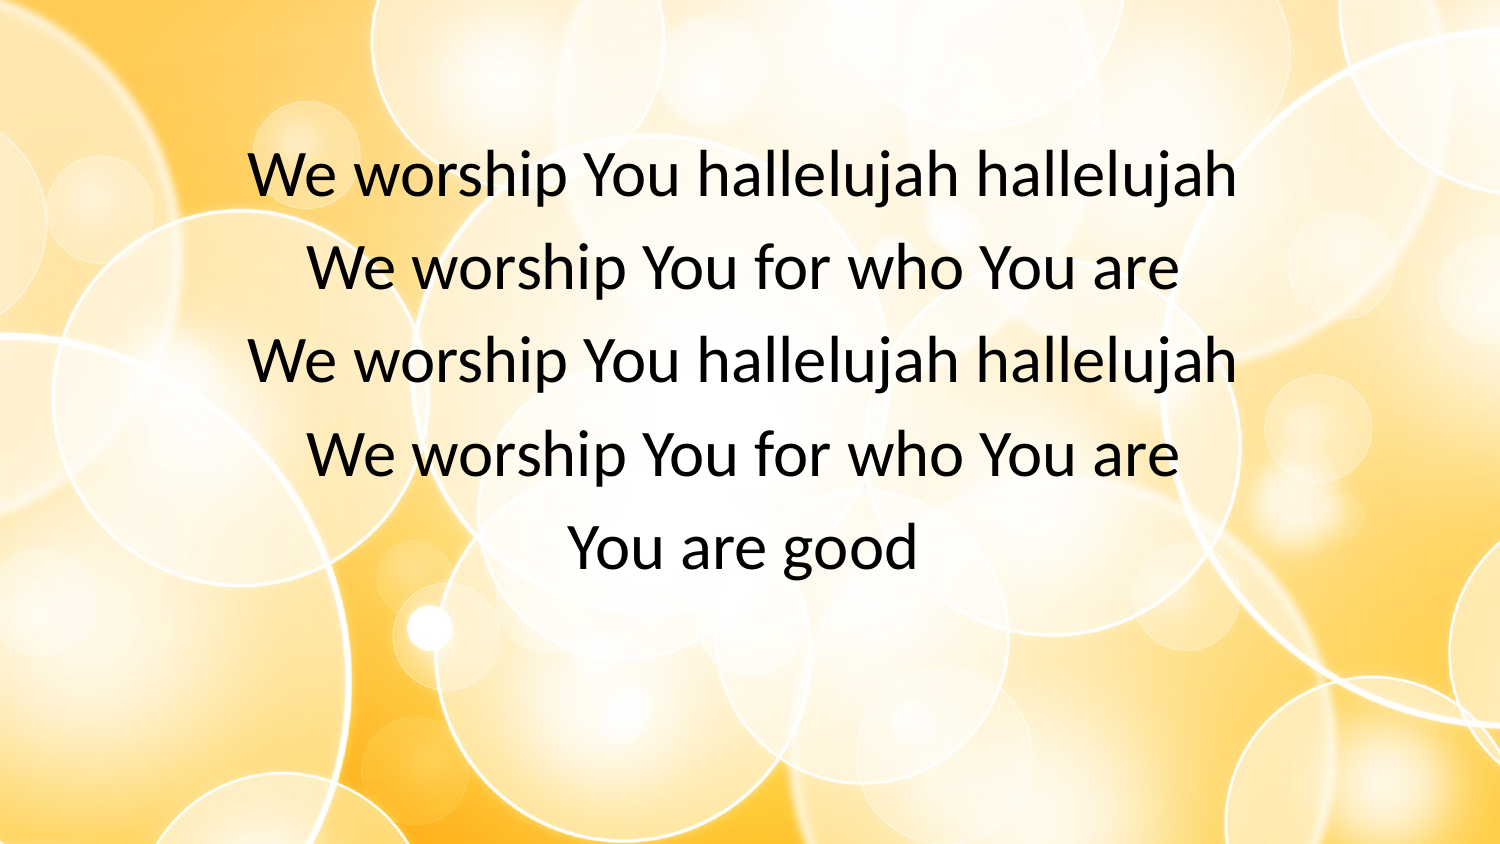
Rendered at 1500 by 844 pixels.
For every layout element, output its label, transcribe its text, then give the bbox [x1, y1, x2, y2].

subtitle We worship You hallelujah hallelujah We worship You for who You are We worship You hallelujah hallelujah We worship You for who You are You are good [112, 121, 1375, 694]
picture [0, 0, 1500, 844]
